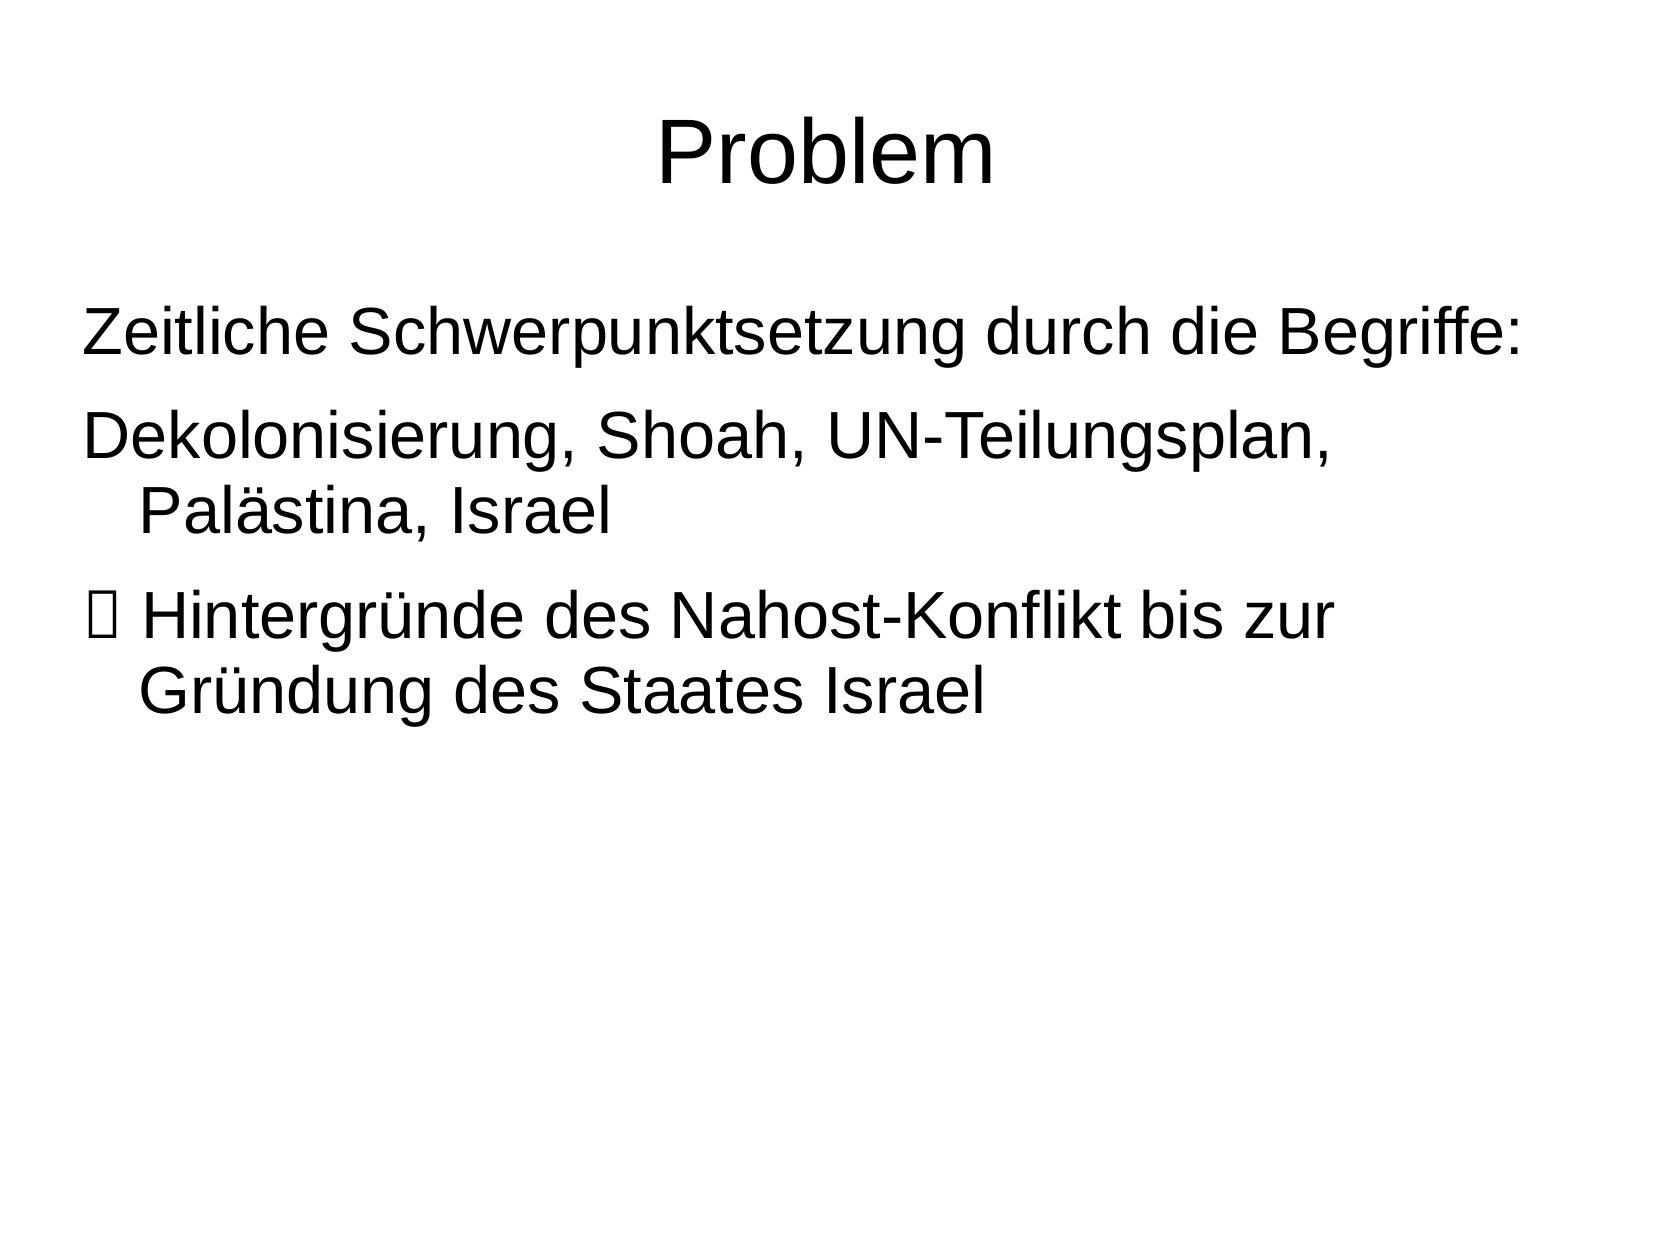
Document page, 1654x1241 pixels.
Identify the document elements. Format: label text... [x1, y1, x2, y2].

list Zeitliche Schwerpunktsetzung durch die Begriffe: Dekolonisierung, Shoah, UN-Teilungsplan, Palästina, Israel  Hintergründe des Nahost-Konflikt bis zur Gründung des Staates Israel [82, 290, 1571, 1010]
title Problem [82, 49, 1571, 257]
